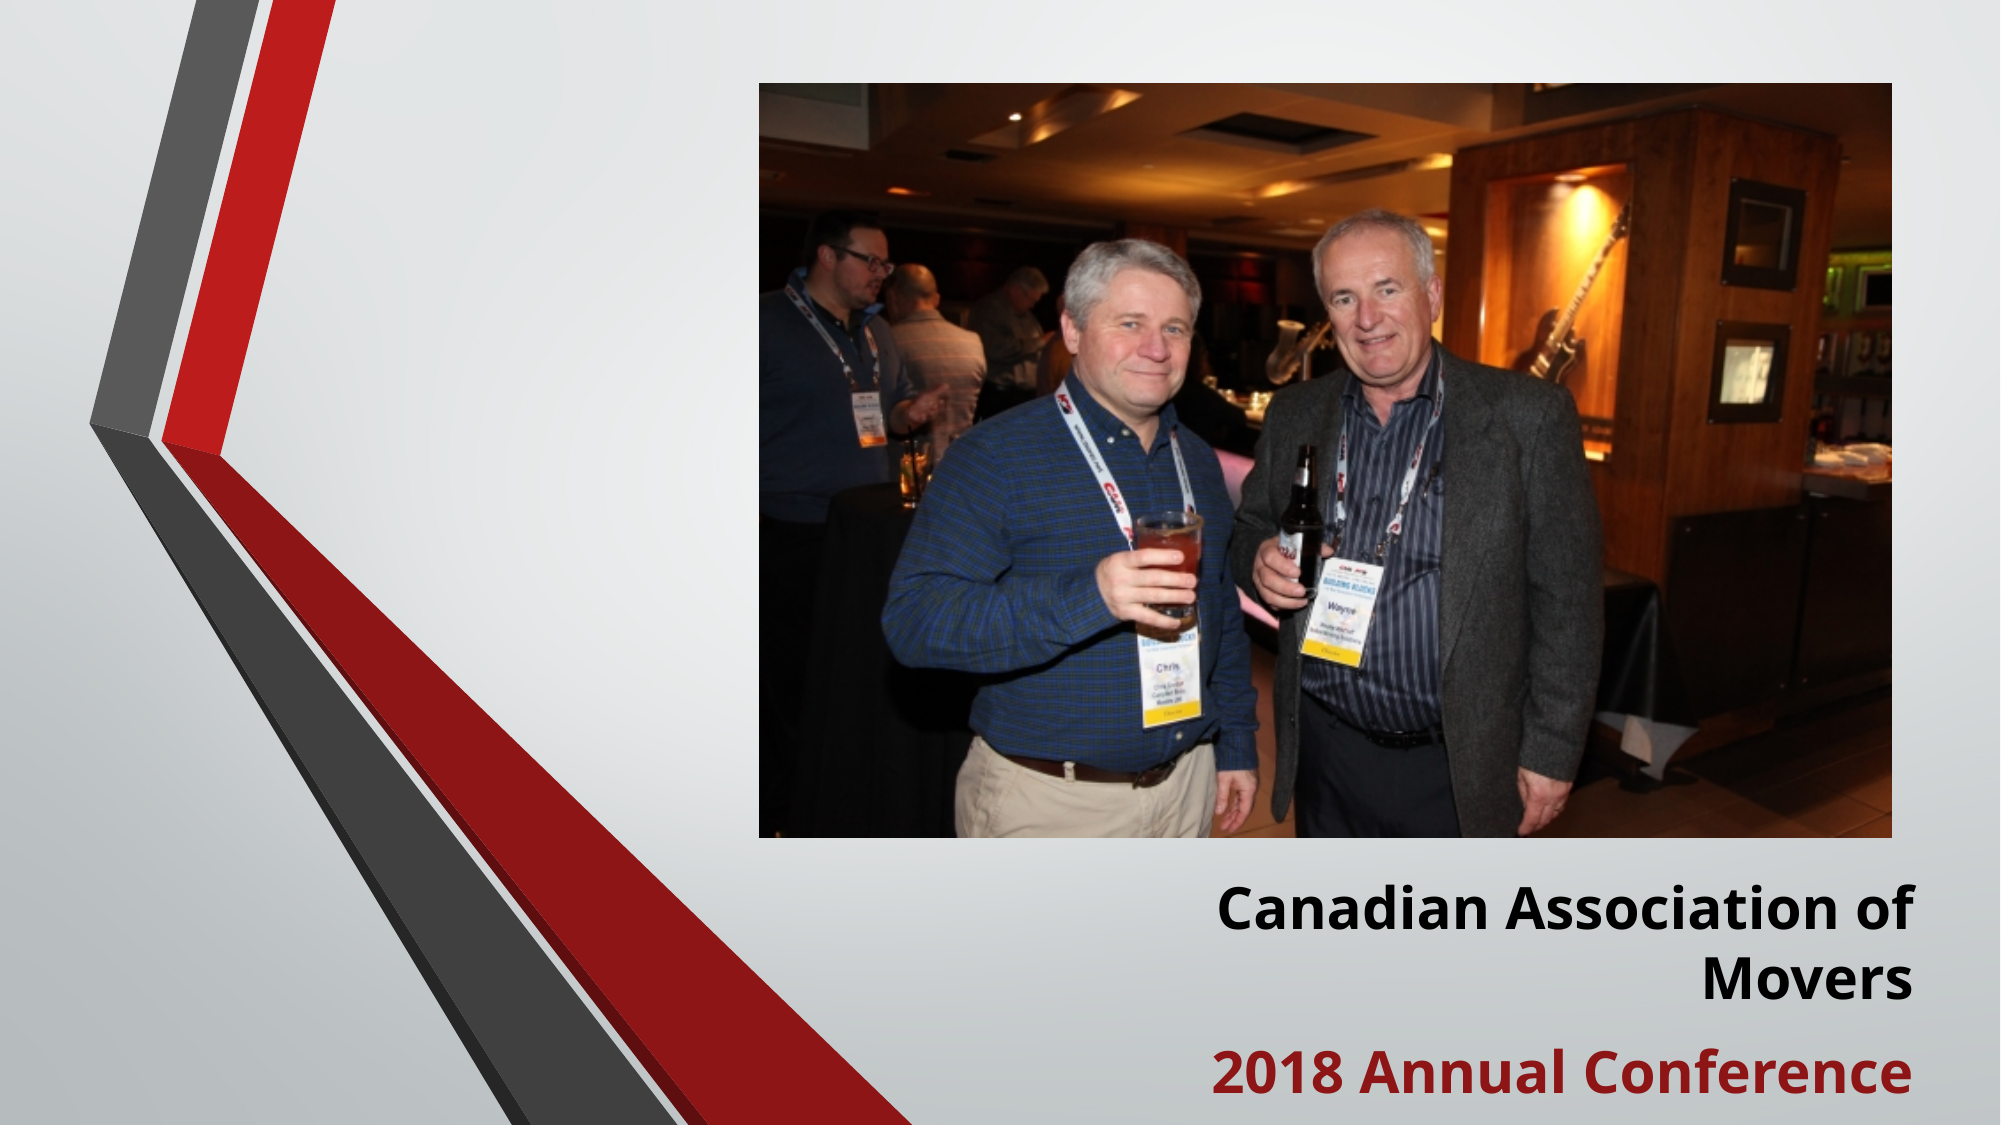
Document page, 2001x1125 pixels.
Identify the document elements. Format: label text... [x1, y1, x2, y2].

picture [759, 83, 1892, 838]
subtitle Canadian Association of Movers 2018 Annual Conference [1045, 863, 1929, 1053]
